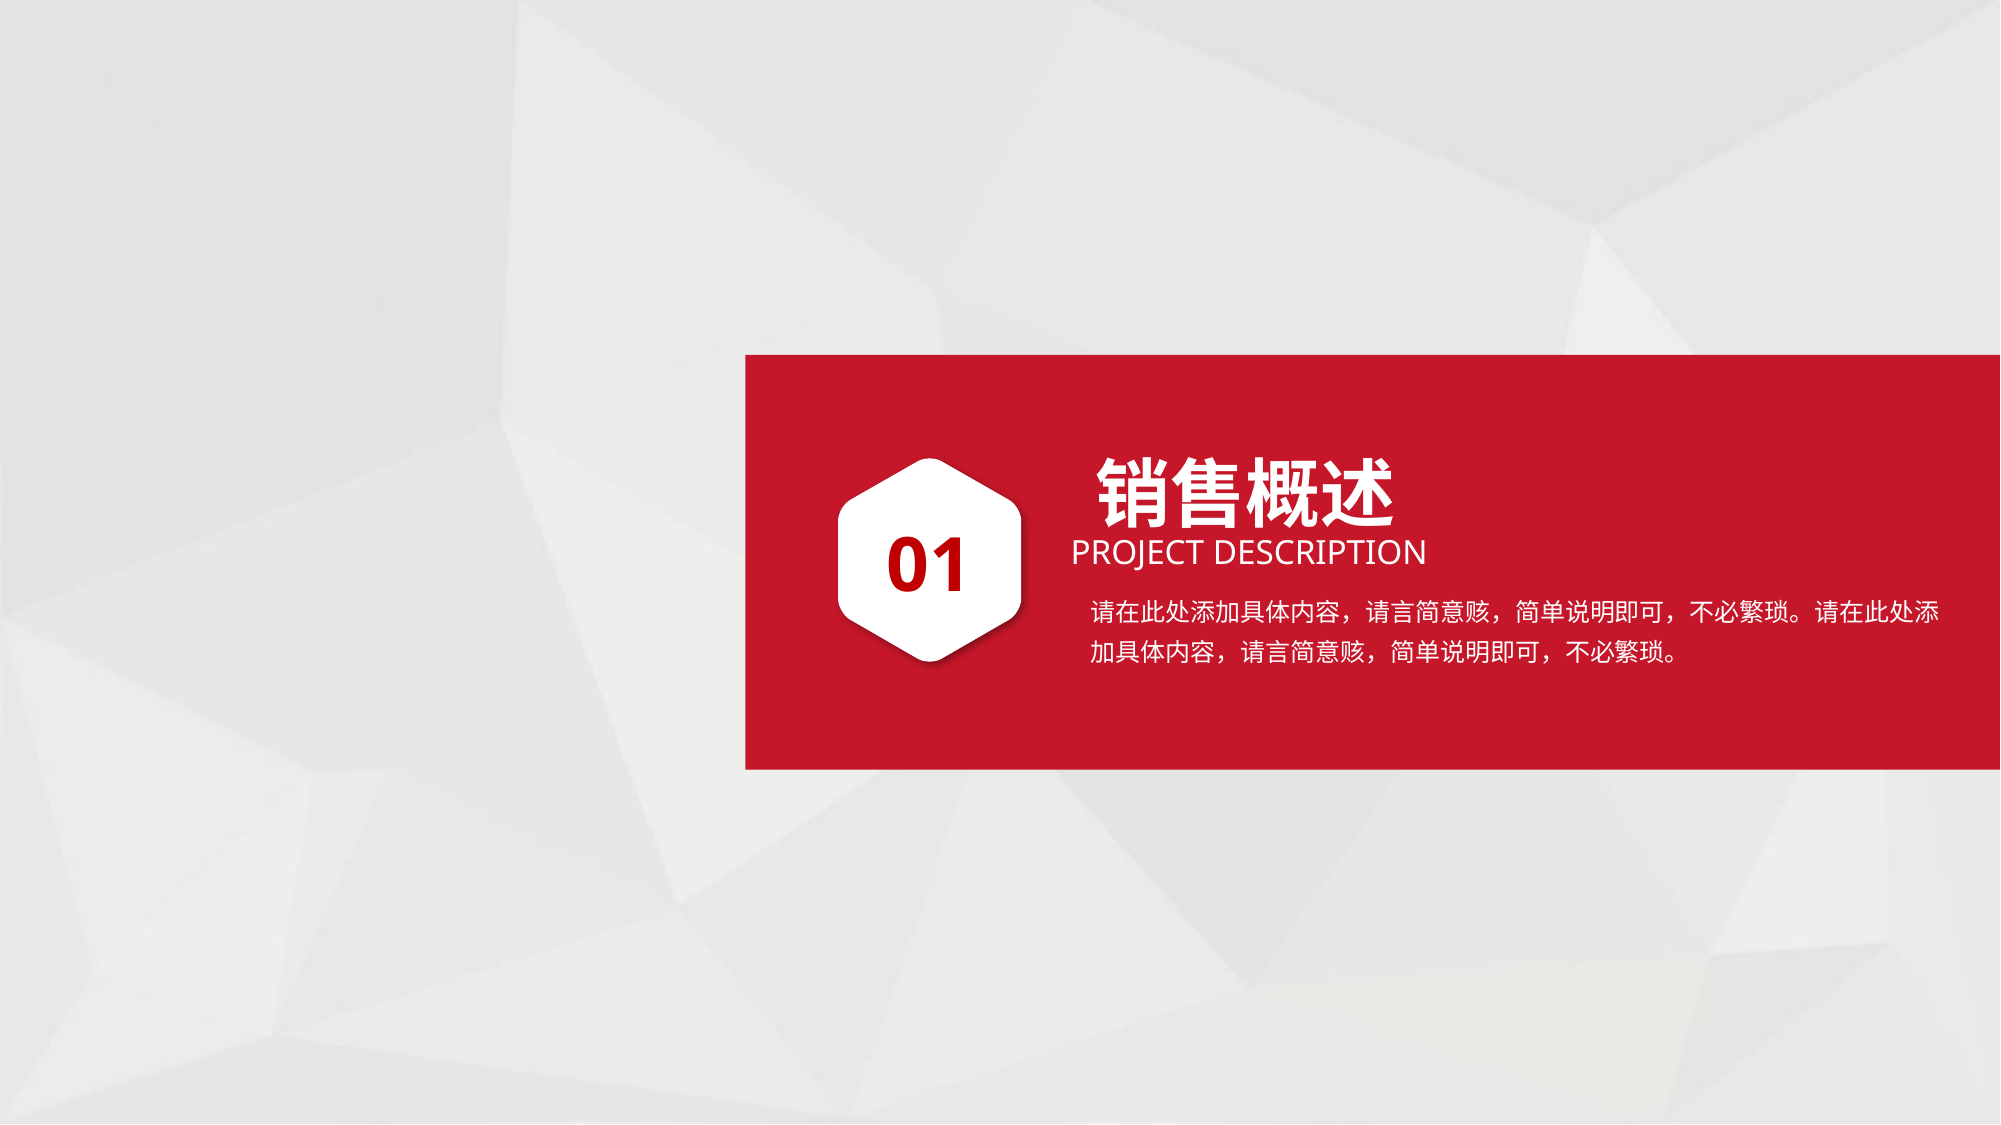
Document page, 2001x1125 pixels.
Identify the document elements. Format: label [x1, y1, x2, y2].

text_box [838, 457, 1022, 663]
picture [0, 0, 2000, 1124]
text_box [1078, 438, 1961, 669]
